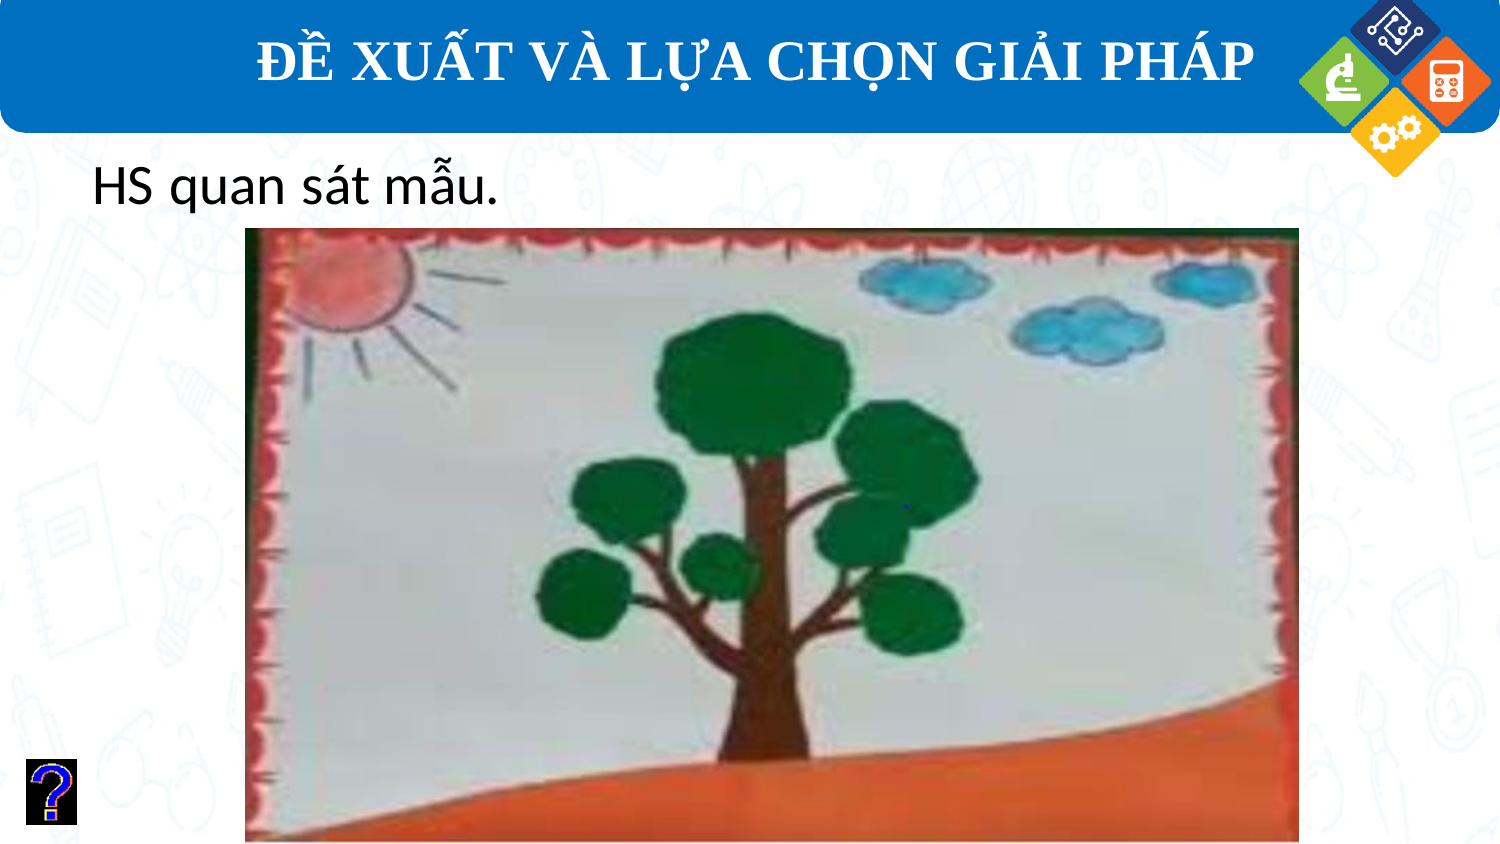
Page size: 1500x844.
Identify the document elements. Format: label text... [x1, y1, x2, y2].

title ĐỀ XUẤT VÀ LỰA CHỌN GIẢI PHÁP [59, 0, 1383, 164]
text_box HS quan sát mẫu. [90, 144, 509, 217]
picture [0, 0, 1500, 844]
